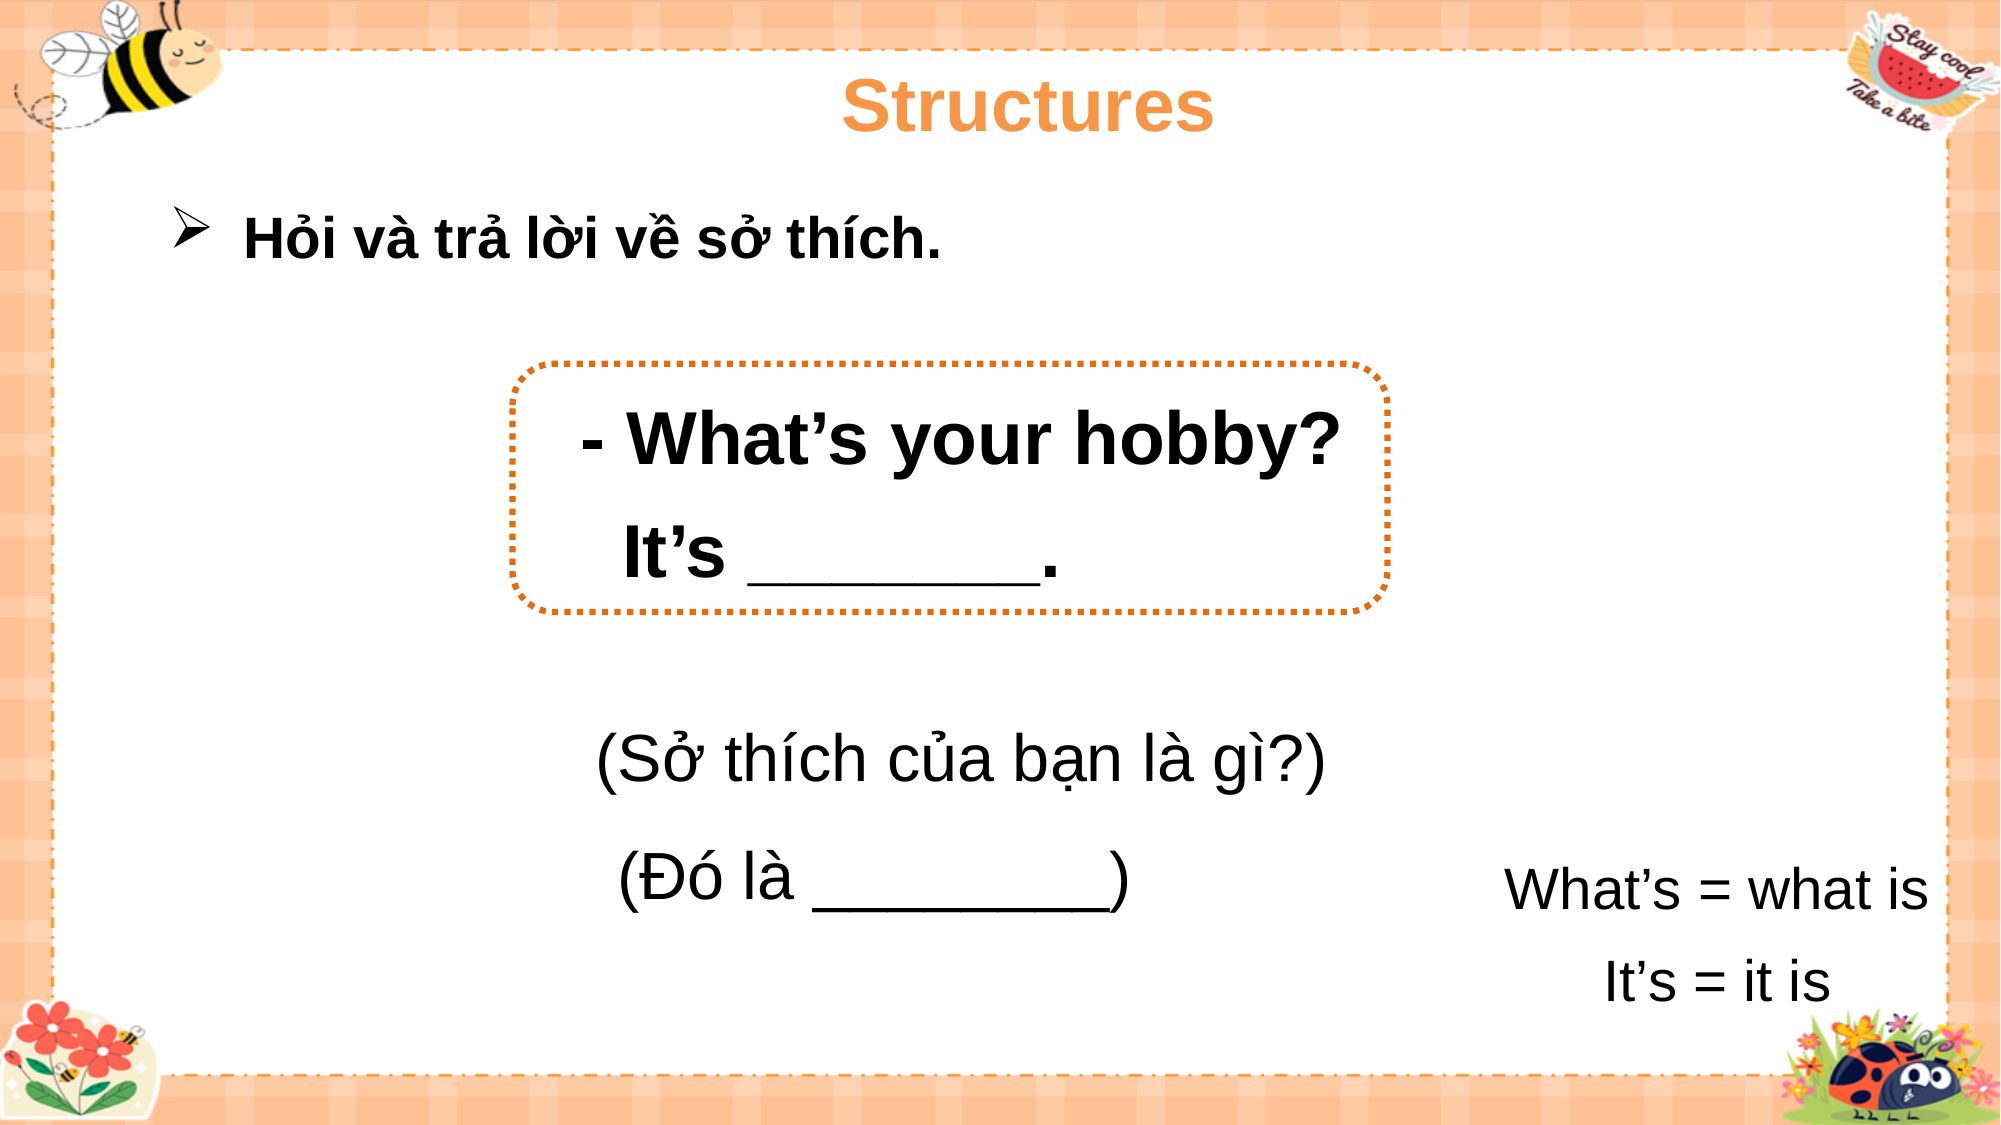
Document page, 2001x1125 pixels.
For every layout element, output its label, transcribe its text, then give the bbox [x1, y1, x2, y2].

text_box Hỏi và trả lời về sở thích. [153, 187, 959, 278]
text_box (Đó là ________) [602, 819, 1147, 921]
text_box - What’s your hobby? It’s _______. [510, 361, 1390, 615]
picture [0, 0, 2001, 1125]
text_box (Sở thích của bạn là gì?) [580, 701, 1344, 802]
text_box What’s = what is It’s = it is [1489, 752, 1946, 1021]
text_box Structures [826, 48, 1232, 154]
